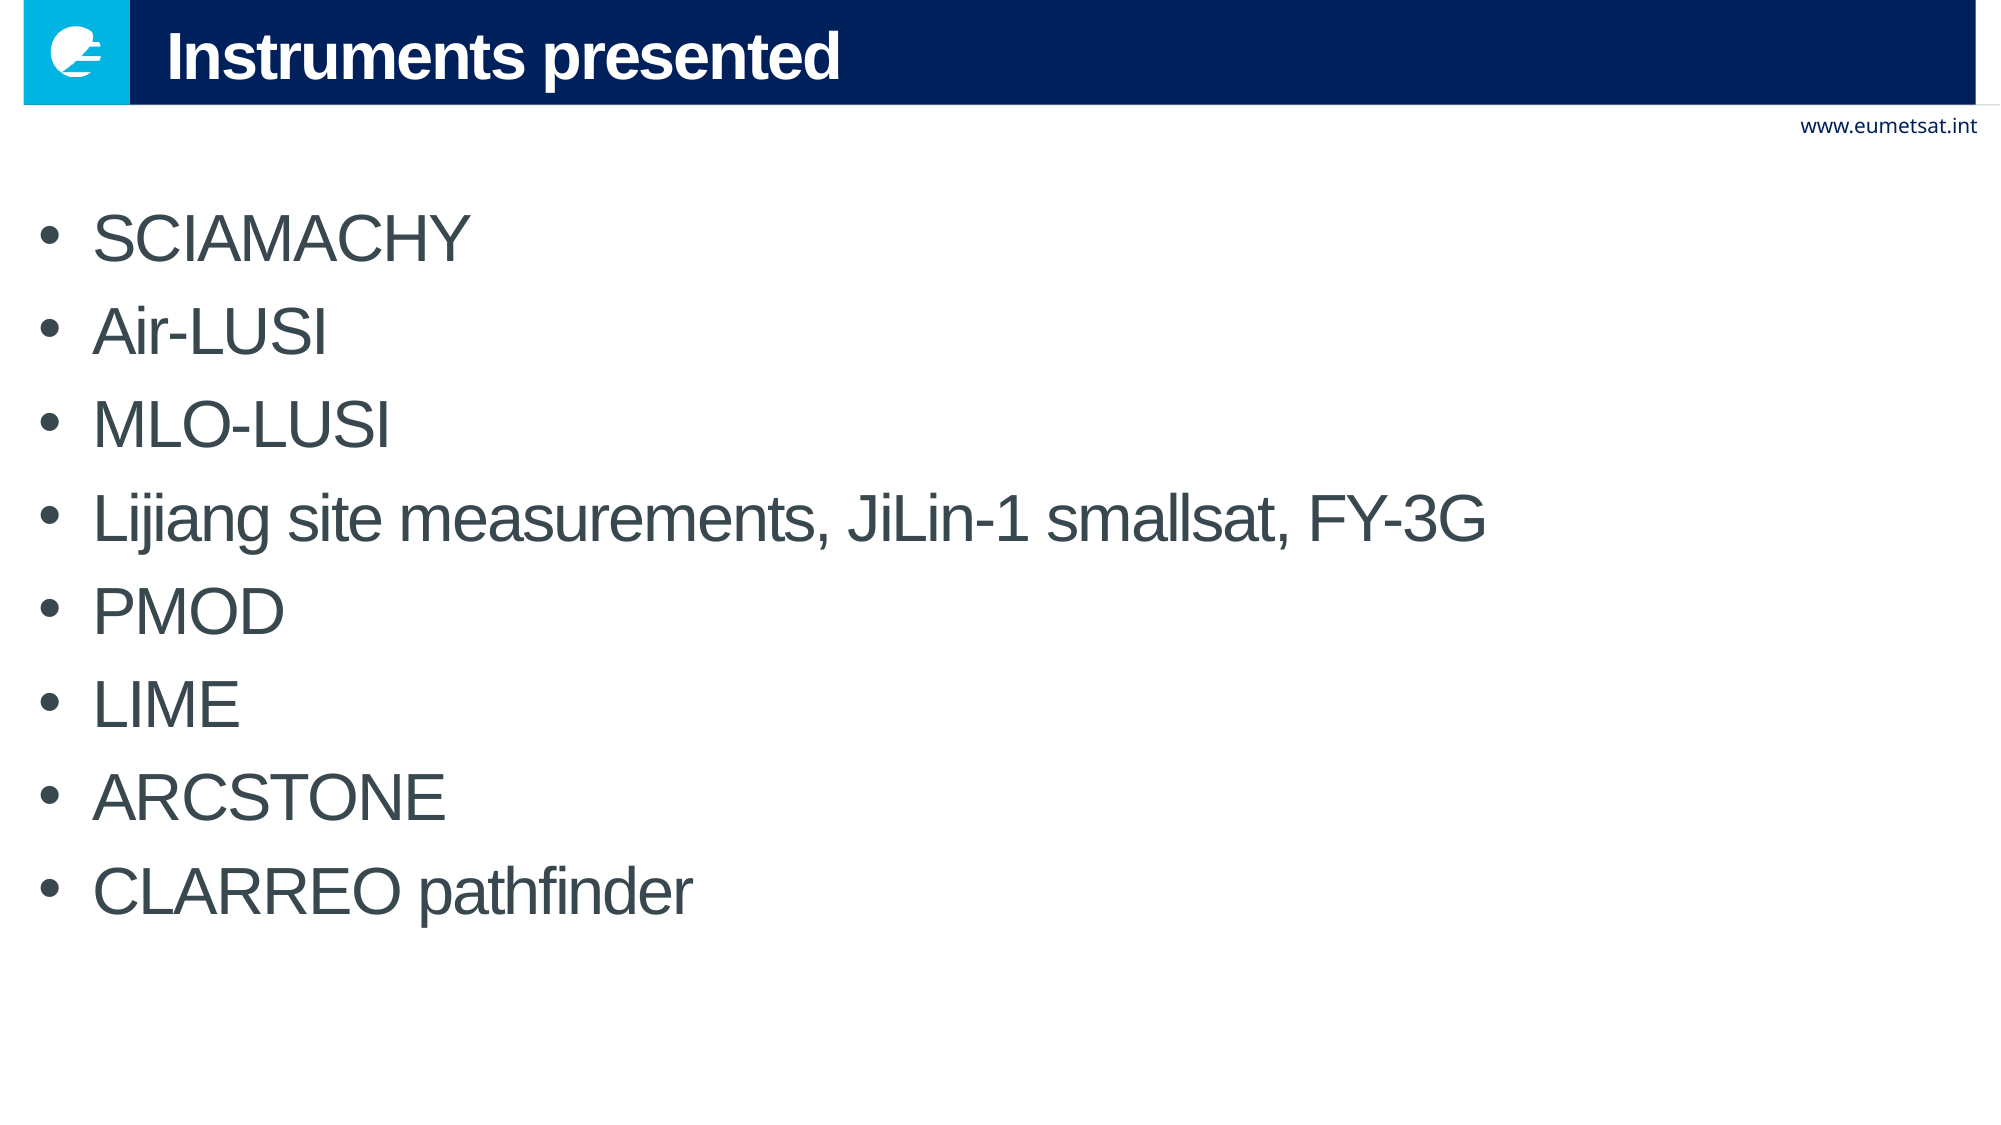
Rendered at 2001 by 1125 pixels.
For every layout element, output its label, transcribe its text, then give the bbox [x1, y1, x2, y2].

title Instruments presented [129, 0, 2000, 106]
picture [64, 73, 88, 77]
picture [51, 27, 100, 72]
list SCIAMACHY Air-LUSI MLO-LUSI Lijiang site measurements, JiLin-1 smallsat, FY-3G PMOD LIME ARCSTONE CLARREO pathfinder [23, 186, 1932, 1051]
